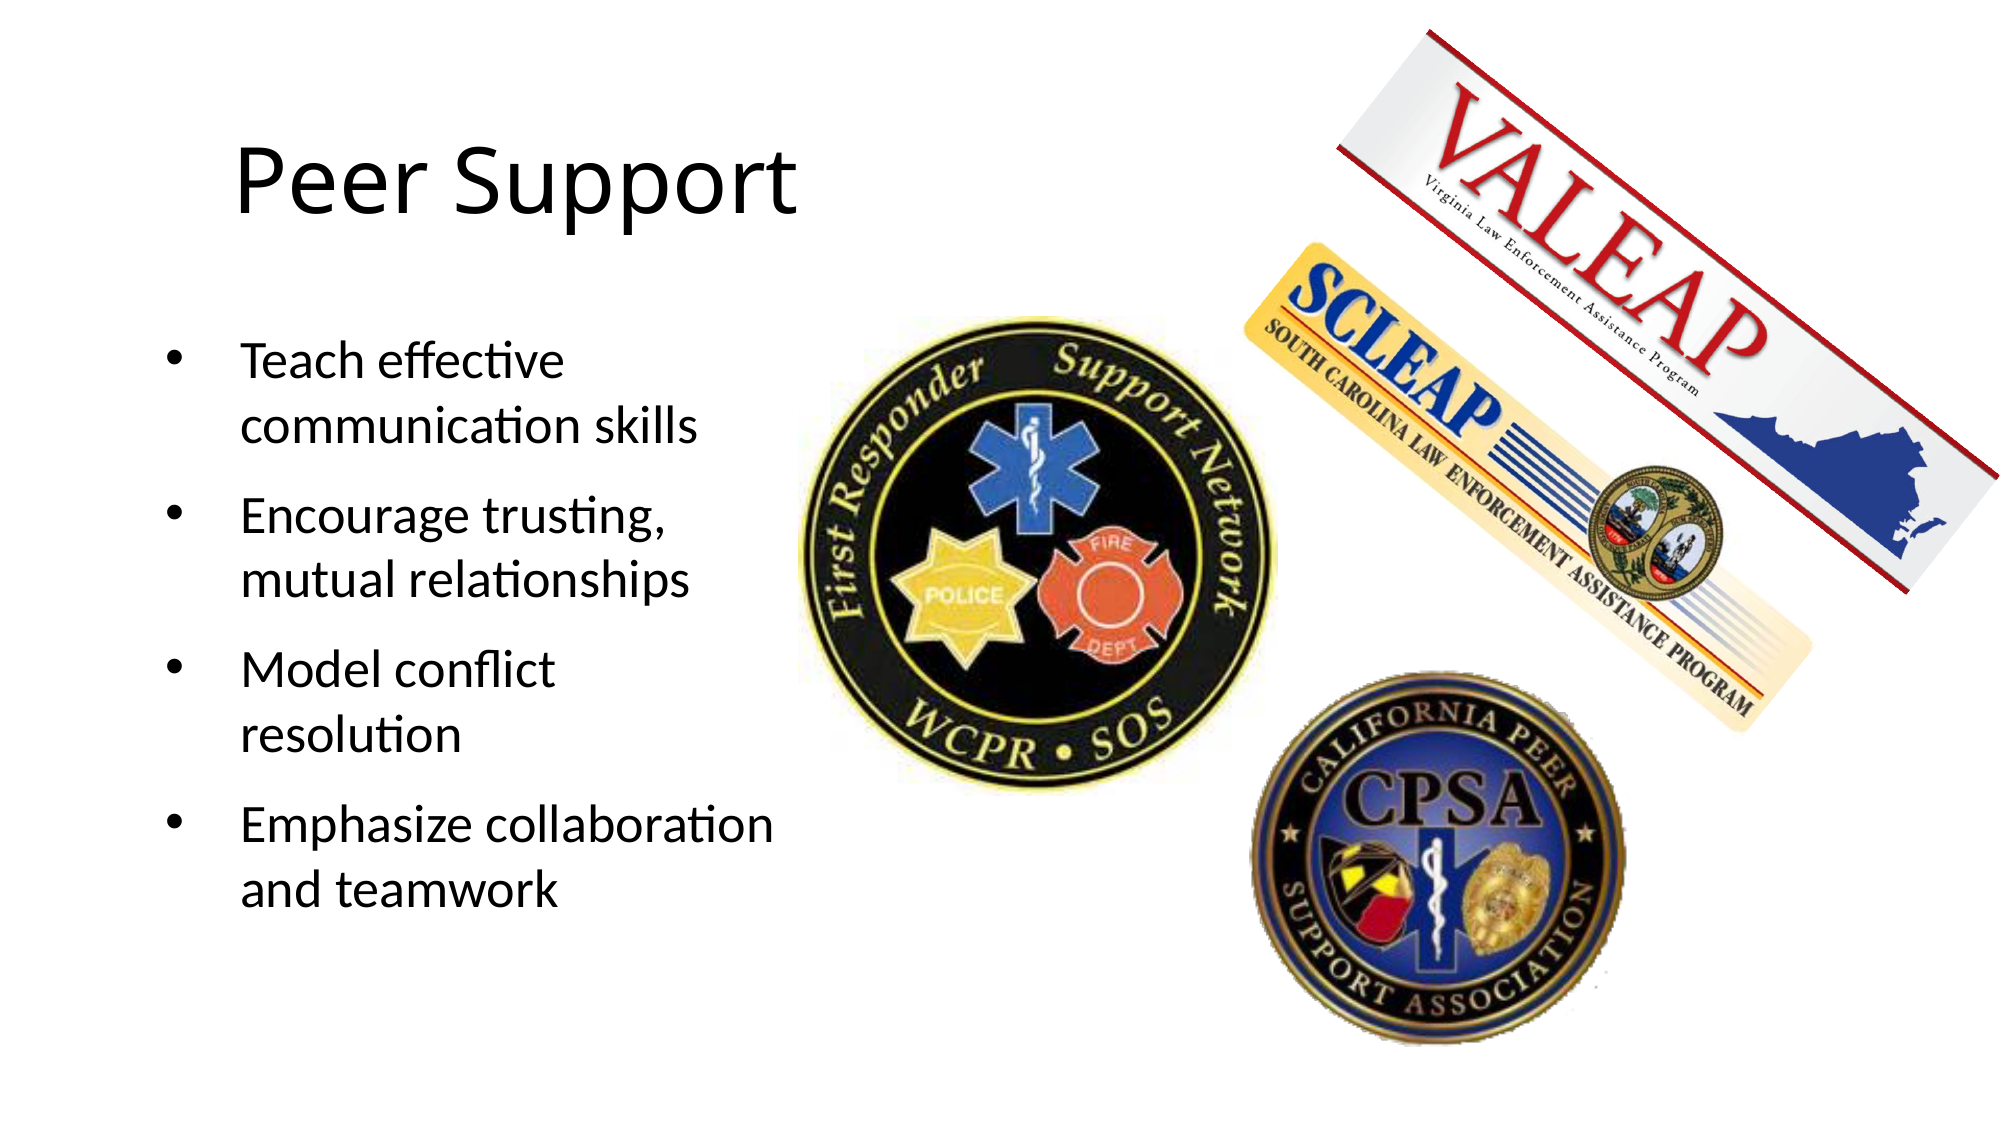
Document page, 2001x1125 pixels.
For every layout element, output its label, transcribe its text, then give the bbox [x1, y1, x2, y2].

picture [798, 30, 2000, 1076]
title Peer Support [217, 94, 863, 241]
list Teach effective communication skills Encourage trusting, mutual relationships Model conflict resolution Emphasize collaboration and teamwork [0, 316, 799, 1050]
